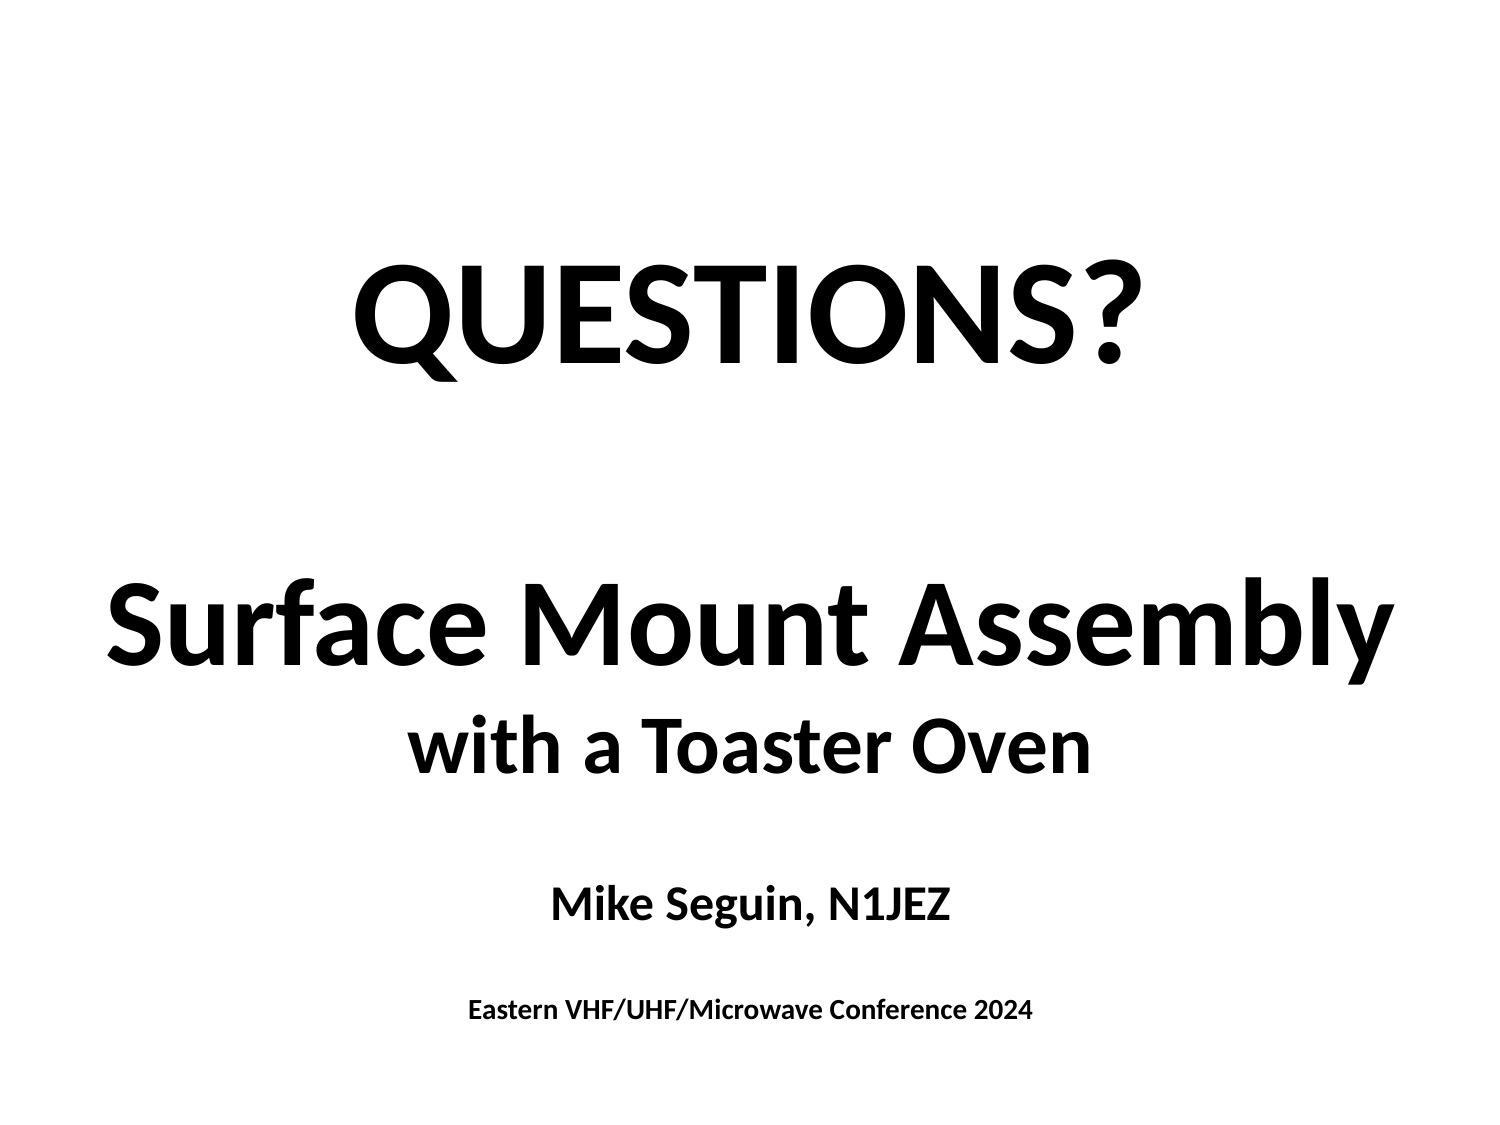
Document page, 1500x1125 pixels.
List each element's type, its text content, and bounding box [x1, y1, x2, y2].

text_box Surface Mount Assembly with a Toaster Oven Mike Seguin, N1JEZ Eastern VHF/UHF/Microwave Conference 2024 [90, 532, 1412, 1033]
text_box QUESTIONS? [331, 205, 1169, 401]
